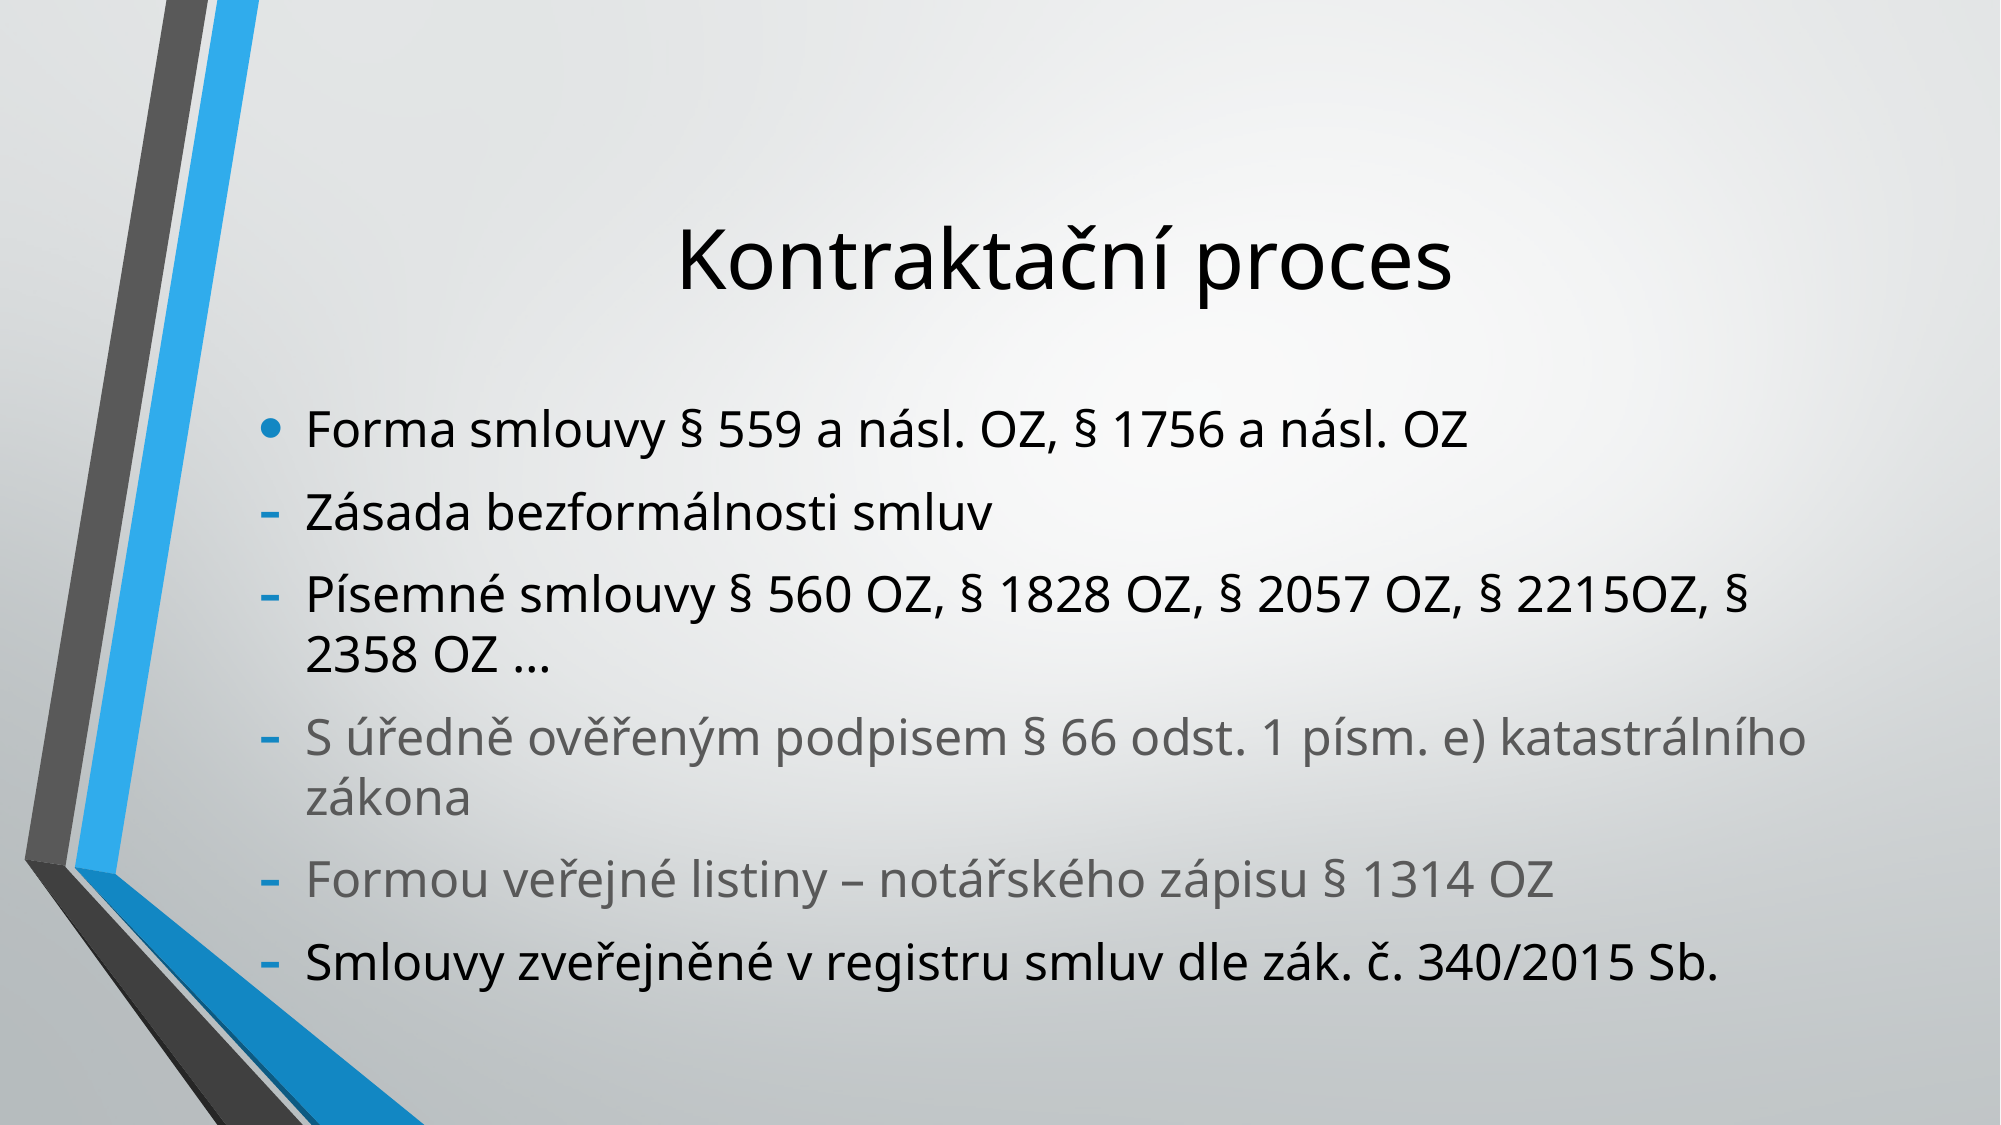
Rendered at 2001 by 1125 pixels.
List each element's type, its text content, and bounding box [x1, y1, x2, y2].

list Forma smlouvy § 559 a násl. OZ, § 1756 a násl. OZ Zásada bezformálnosti smluv Písemné smlouvy § 560 OZ, § 1828 OZ, § 2057 OZ, § 2215OZ, § 2358 OZ … S úředně ověřeným podpisem § 66 odst. 1 písm. e) katastrálního zákona Formou veřejné listiny – notářského zápisu § 1314 OZ Smlouvy zveřejněné v registru smluv dle zák. č. 340/2015 Sb. [243, 437, 1887, 950]
title Kontraktační proces [243, 112, 1887, 400]
